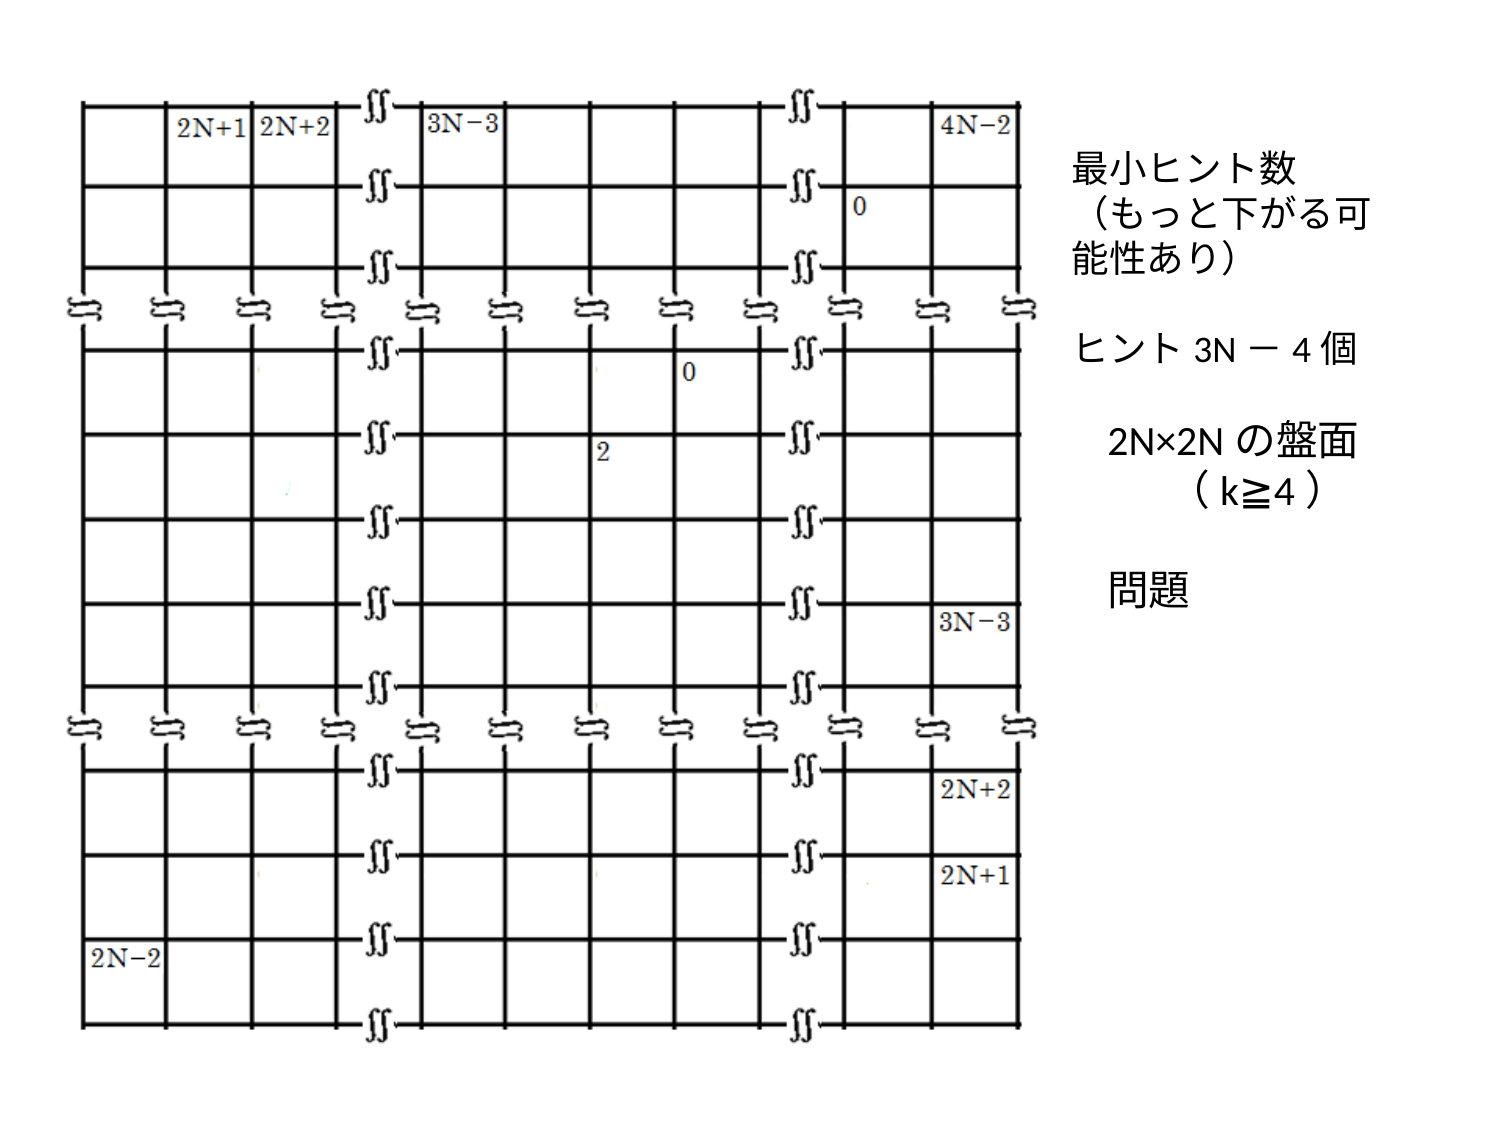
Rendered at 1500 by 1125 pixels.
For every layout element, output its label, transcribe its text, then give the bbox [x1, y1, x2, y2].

text_box 2N×2Nの盤面 （k≧4） 問題 [1092, 406, 1461, 622]
text_box 最小ヒント数 （もっと下がる可 能性あり） ヒント3N－4個 [1057, 137, 1467, 377]
picture [64, 80, 1039, 1044]
